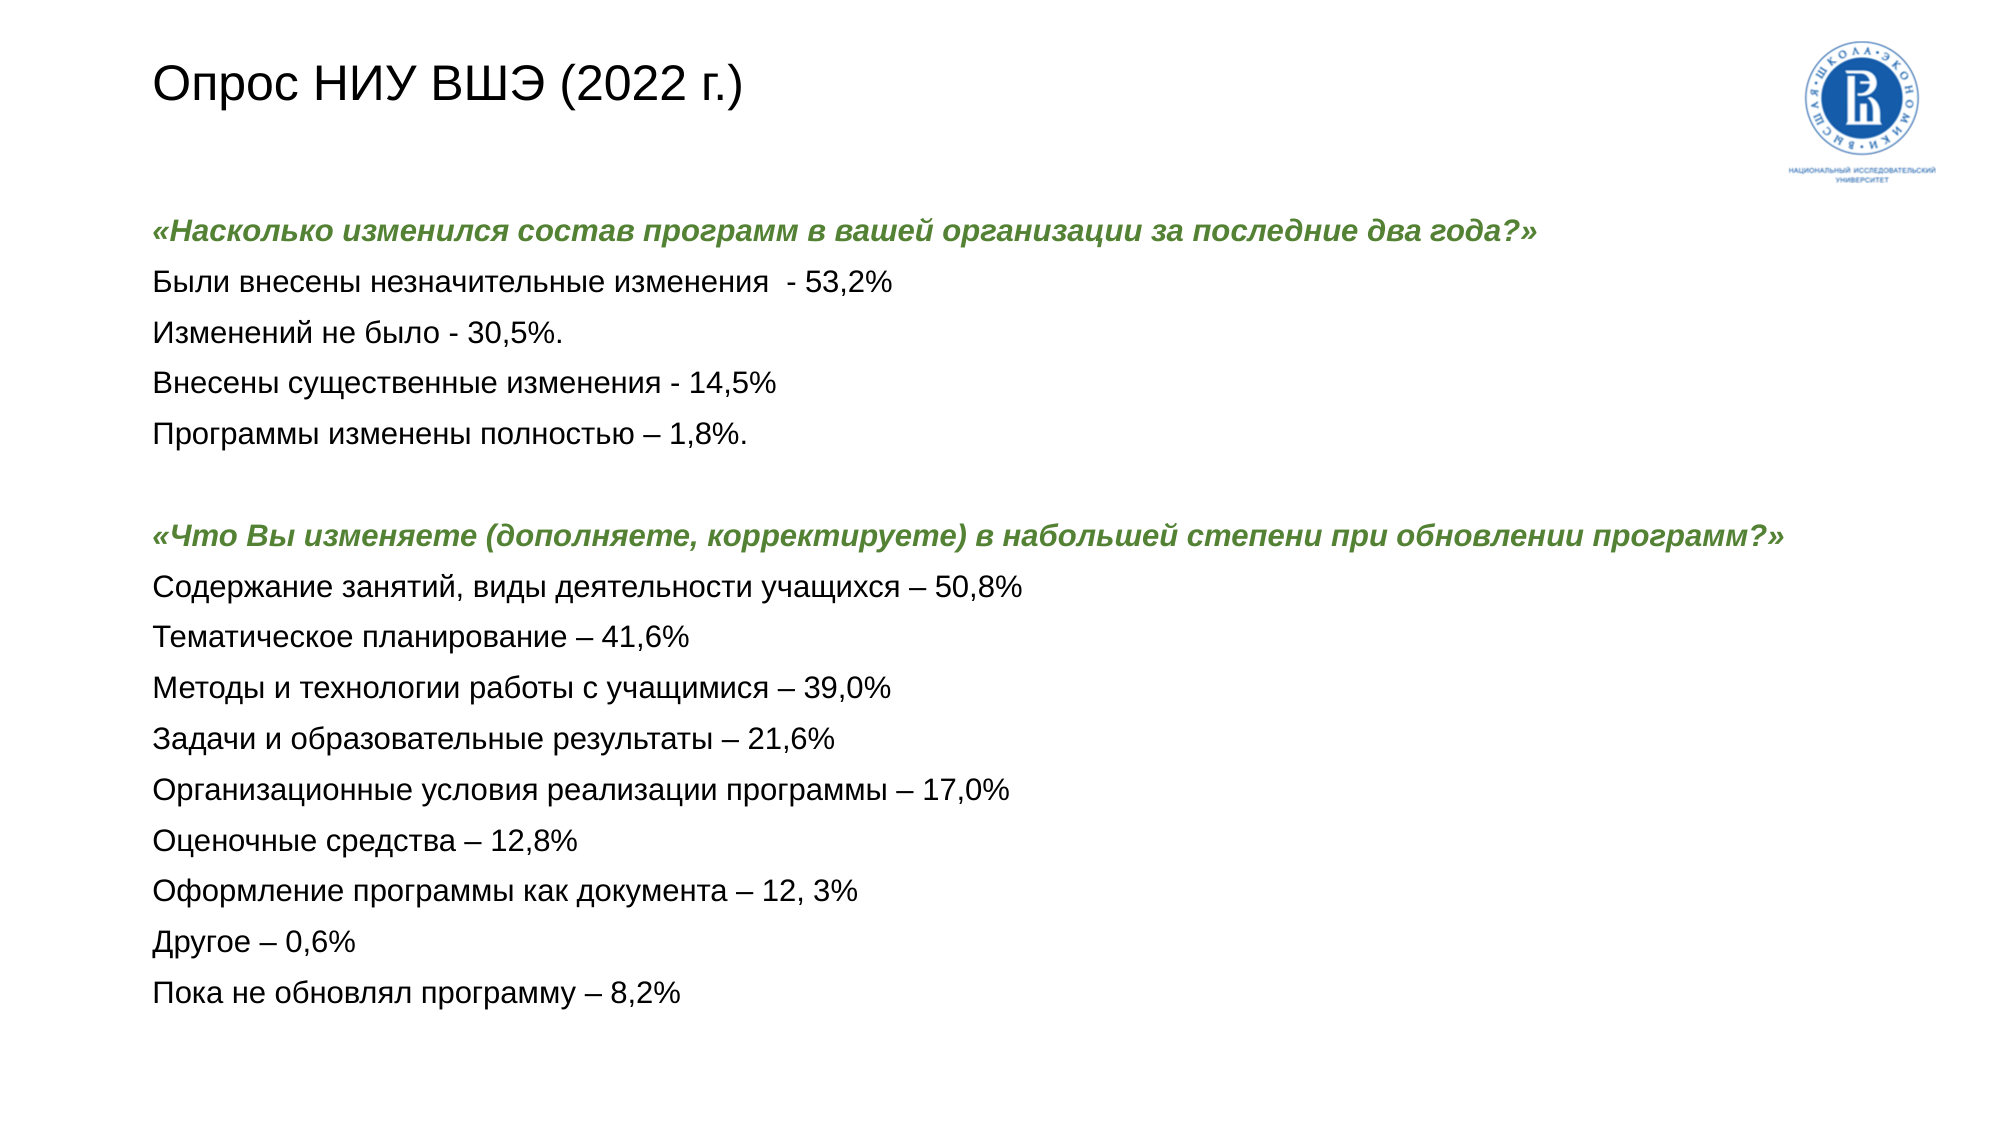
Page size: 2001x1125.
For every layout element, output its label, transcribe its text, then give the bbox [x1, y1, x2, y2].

picture [1758, 28, 1967, 195]
list «Насколько изменился состав программ в вашей организации за последние два года?» Были внесены незначительные изменения - 53,2% Изменений не было - 30,5%. Внесены существенные изменения - 14,5% Программы изменены полностью – 1,8%. «Что Вы изменяете (дополняете, корректируете) в набольшей степени при обновлении программ?» Содержание занятий, виды деятельности учащихся – 50,8% Тематическое планирование – 41,6% Методы и технологии работы с учащимися – 39,0% Задачи и образовательные результаты – 21,6% Организационные условия реализации программы – 17,0% Оценочные средства – 12,8% Оформление программы как документа – 12, 3% Другое – 0,6% Пока не обновлял программу – 8,2% [137, 207, 1863, 1026]
title Опрос НИУ ВШЭ (2022 г.) [137, 28, 1758, 140]
